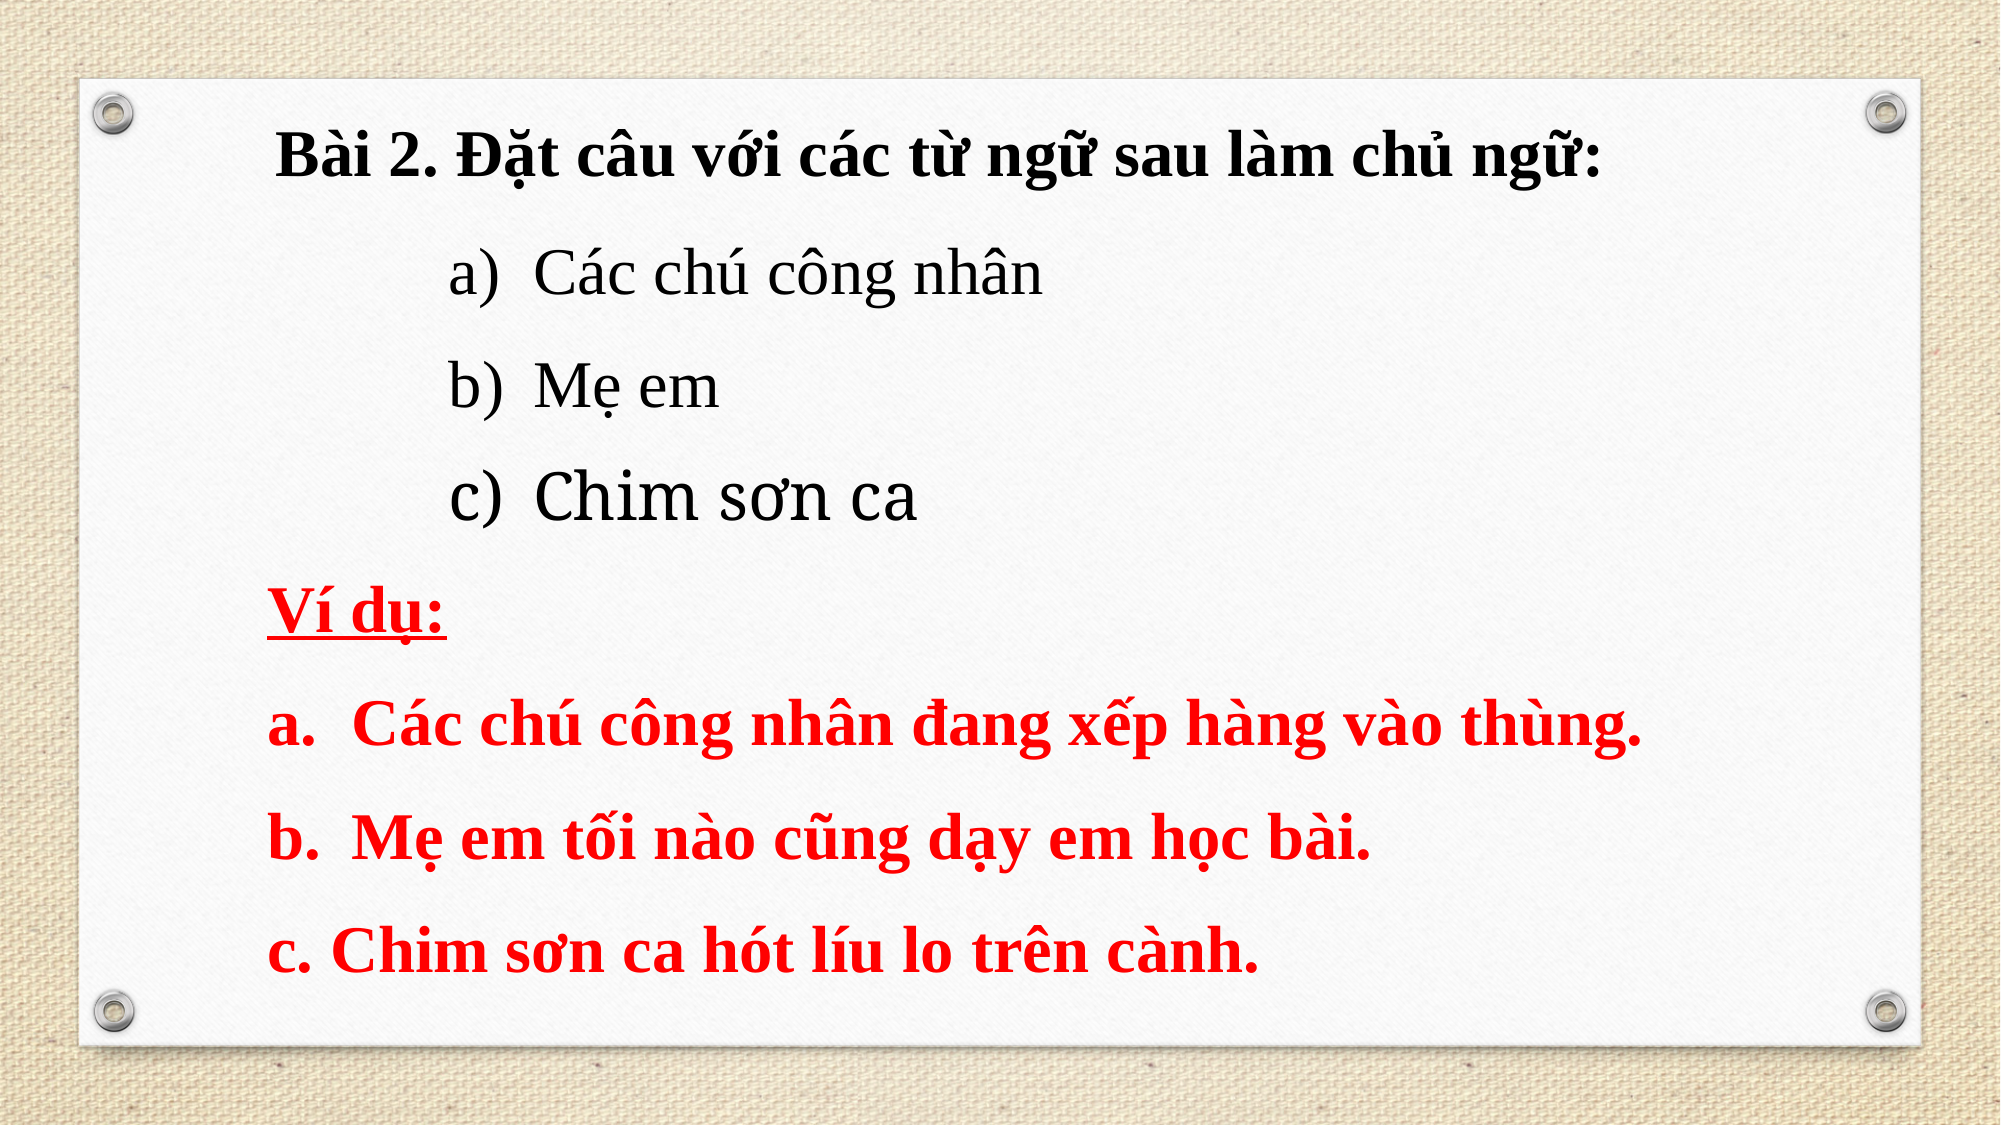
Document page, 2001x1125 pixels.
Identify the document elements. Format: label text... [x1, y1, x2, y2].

text_box Các chú công nhân Mẹ em Chim sơn ca [434, 220, 1060, 542]
picture [0, 0, 2001, 1125]
text_box Bài 2. Đặt câu với các từ ngữ sau làm chủ ngữ: [260, 102, 1749, 277]
text_box Ví dụ: Các chú công nhân đang xếp hàng vào thùng. Mẹ em tối nào cũng dạy em học bài. c. Chim sơn ca hót líu lo trên cành. [252, 558, 1872, 994]
